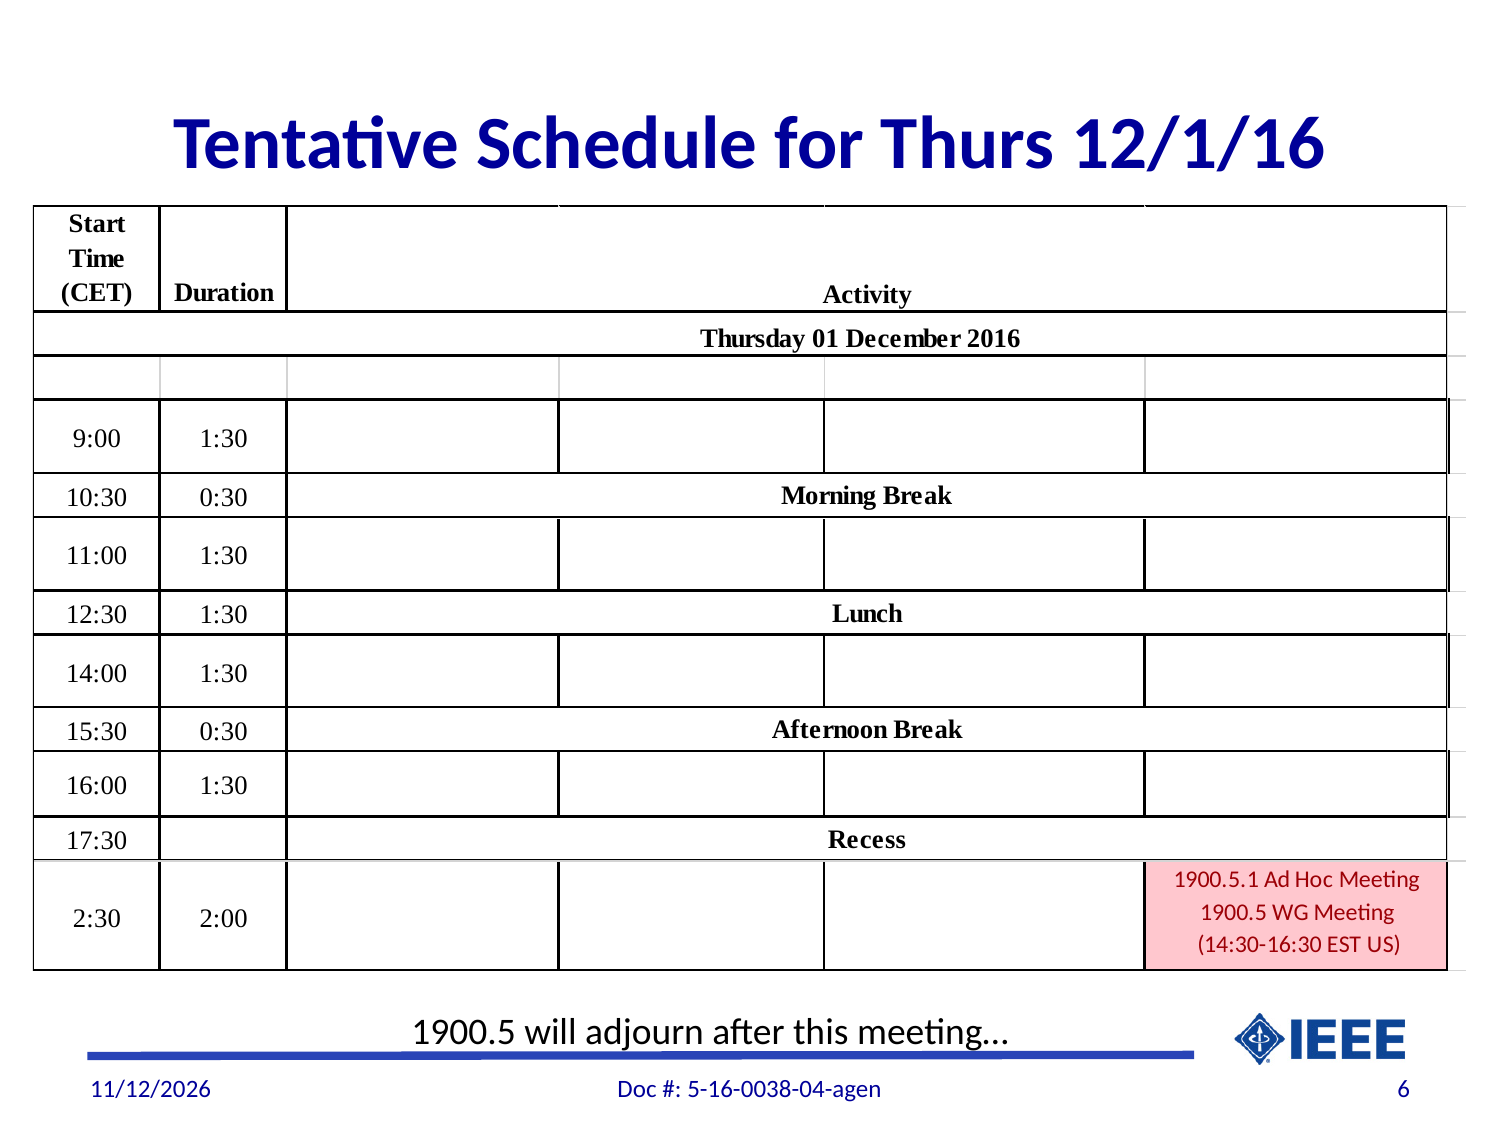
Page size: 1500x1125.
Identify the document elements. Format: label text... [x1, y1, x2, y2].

picture [32, 205, 1468, 972]
slide_number 6 [1074, 1057, 1425, 1118]
text_box 1900.5 will adjourn after this meeting… [396, 1000, 1025, 1060]
picture [1231, 1011, 1406, 1057]
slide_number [75, 1057, 425, 1118]
footer Doc #: 5-16-0038-04-agen [512, 1060, 988, 1118]
title Tentative Schedule for Thurs 12/1/16 [75, 45, 1425, 204]
